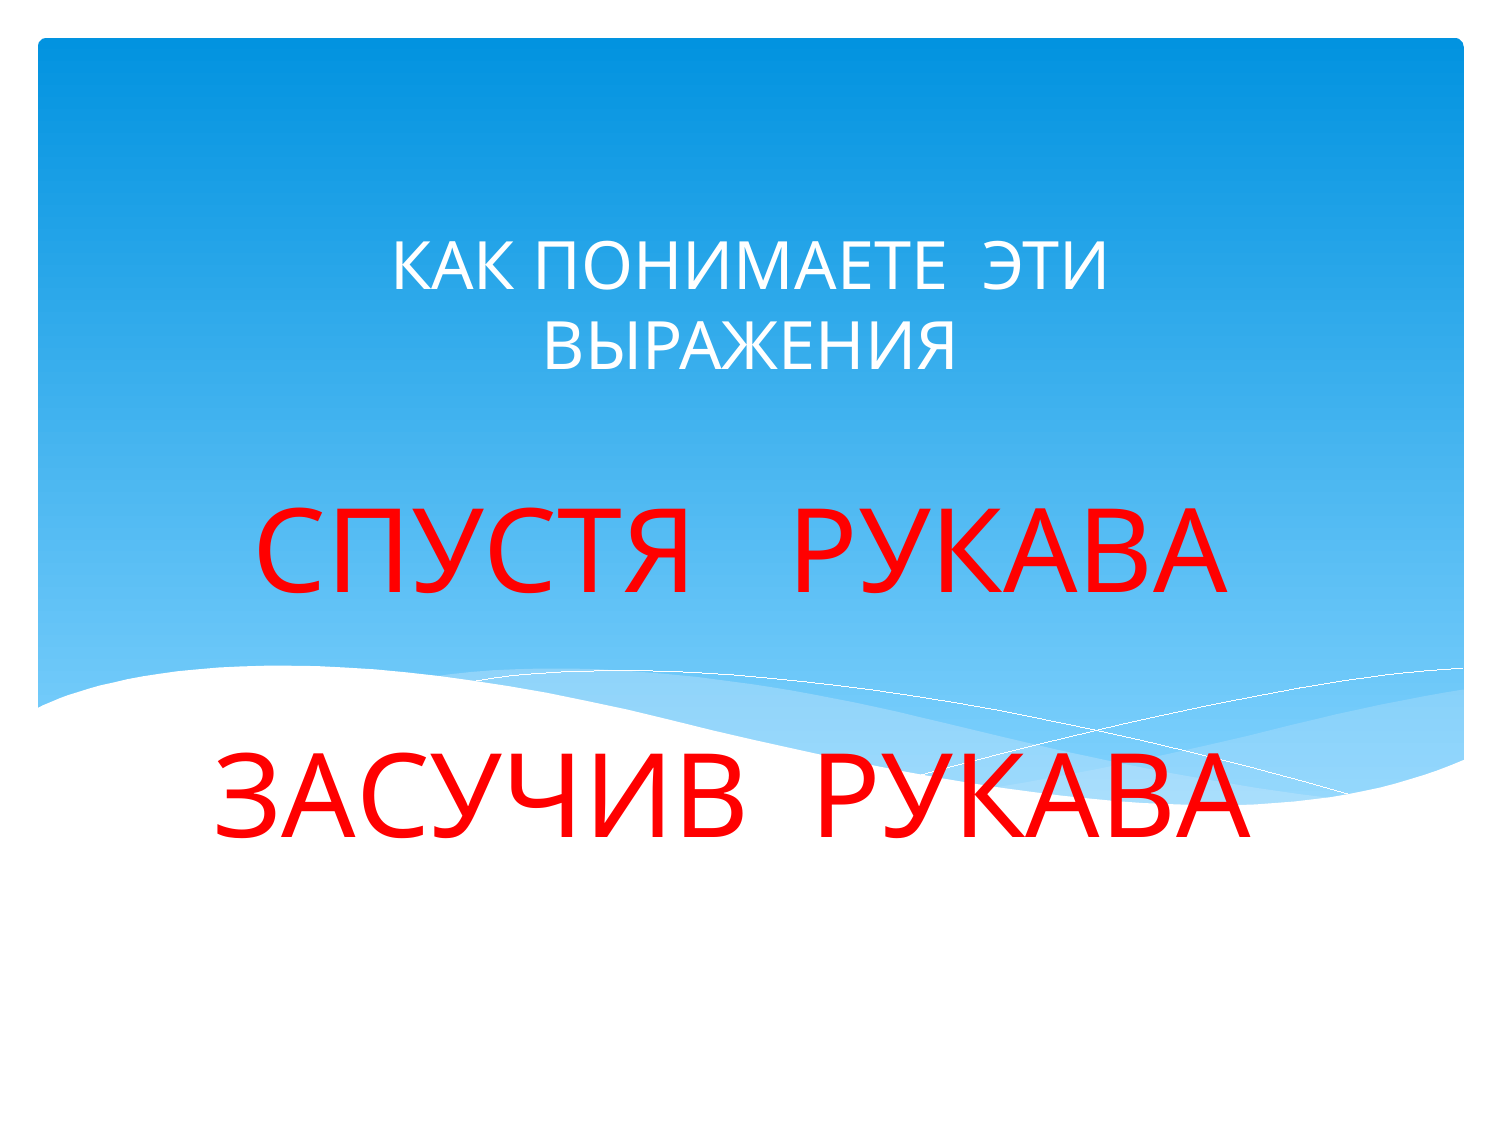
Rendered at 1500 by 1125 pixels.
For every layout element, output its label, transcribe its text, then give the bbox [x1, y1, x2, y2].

title СПУСТЯ РУКАВА ЗАСУЧИВ РУКАВА [53, 468, 1412, 1035]
list КАК ПОНИМАЕТЕ ЭТИ ВЫРАЖЕНИЯ [224, 235, 1278, 390]
